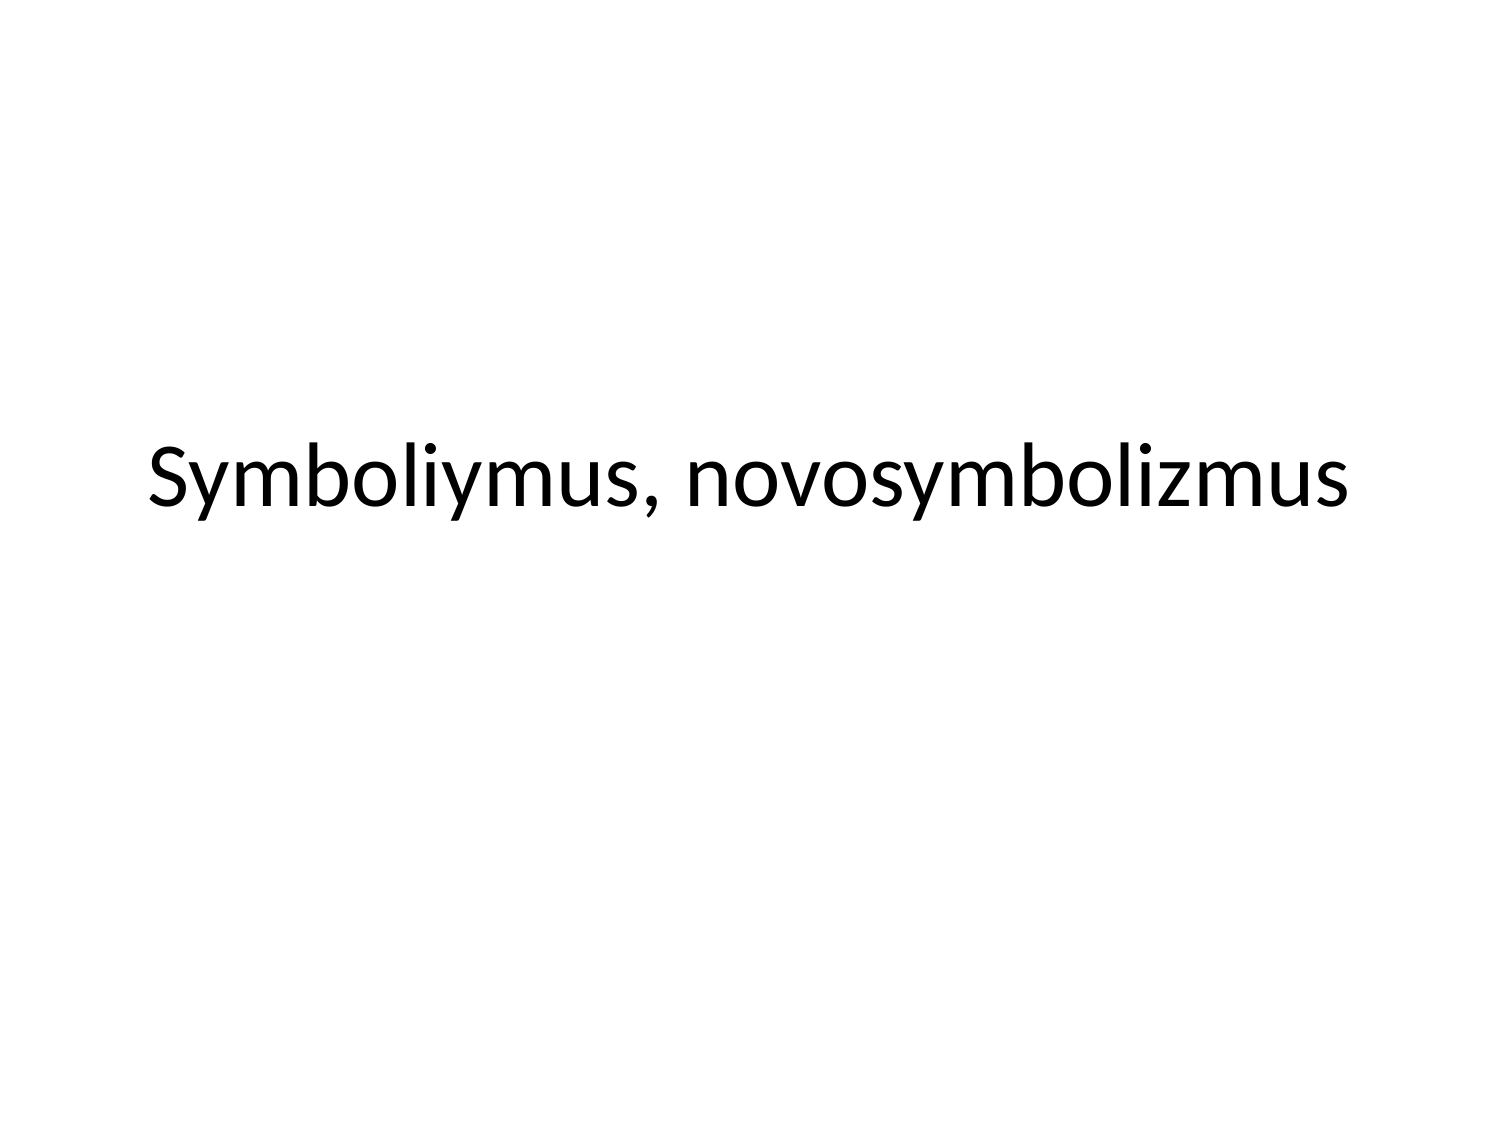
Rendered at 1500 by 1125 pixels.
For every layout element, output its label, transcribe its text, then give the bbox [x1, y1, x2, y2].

title Symboliymus, novosymbolizmus [112, 349, 1388, 591]
